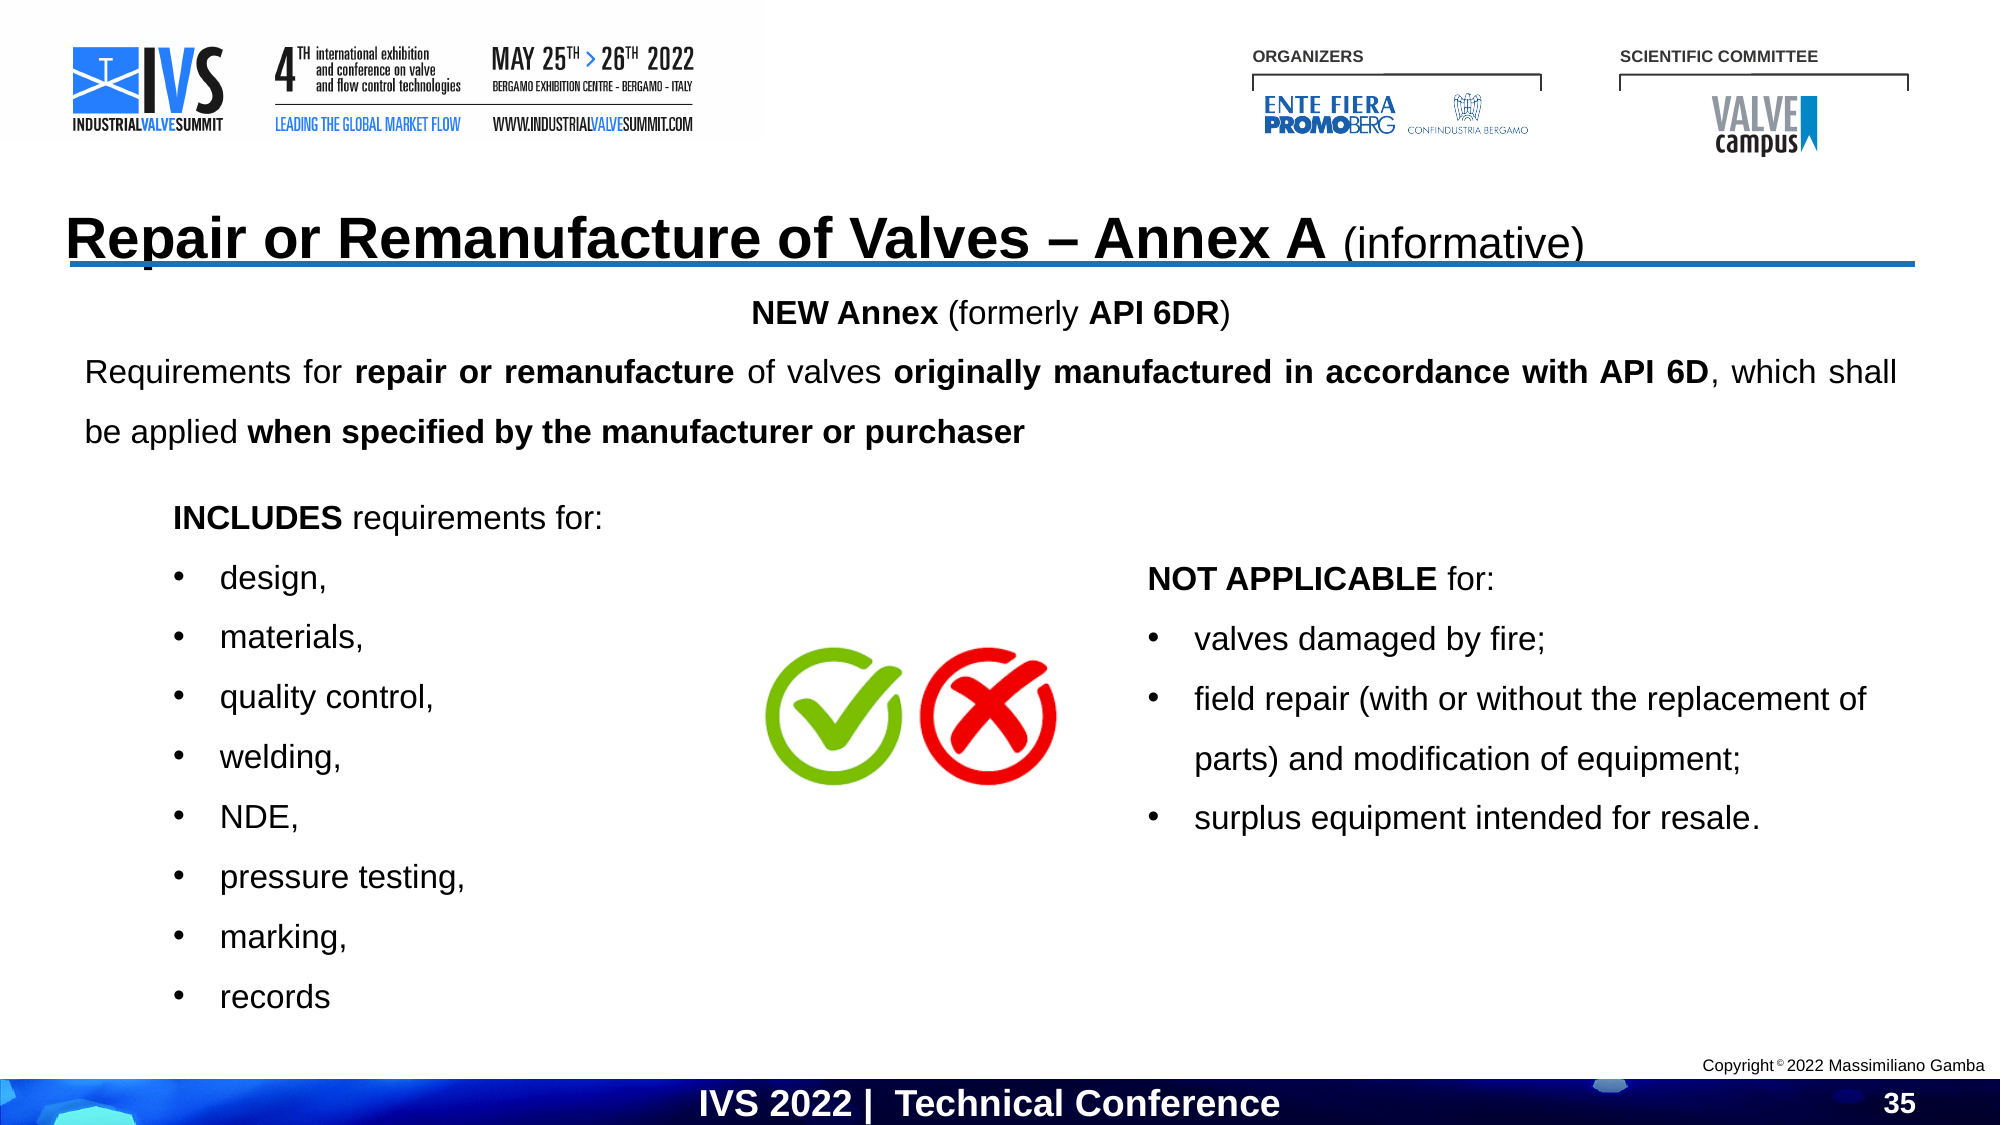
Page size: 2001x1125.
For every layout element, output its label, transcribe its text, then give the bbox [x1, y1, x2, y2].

picture [1803, 138, 1815, 150]
picture [1265, 96, 1396, 134]
text_box INCLUDES requirements for: design, materials, quality control, welding, NDE, pressure testing, marking, records [158, 468, 689, 1023]
text_box NEW Annex (formerly API 6DR) Requirements for repair or remanufacture of valves originally manufactured in accordance with API 6D, which shall be applied when specified by the manufacturer or purchaser [69, 264, 1913, 1048]
picture [1705, 67, 1824, 150]
picture [0, 1079, 2000, 1125]
text_box NOT APPLICABLE for: valves damaged by fire; field repair (with or without the replacement of parts) and modification of equipment; surplus equipment intended for resale. [1132, 529, 1932, 904]
picture [0, 0, 765, 142]
text_box Copyright © 2022 Massimiliano Gamba [1678, 1047, 2000, 1094]
picture [1408, 93, 1528, 134]
text_box Repair or Remanufacture of Valves – Annex A (informative) [50, 150, 1913, 278]
picture [746, 613, 1076, 819]
